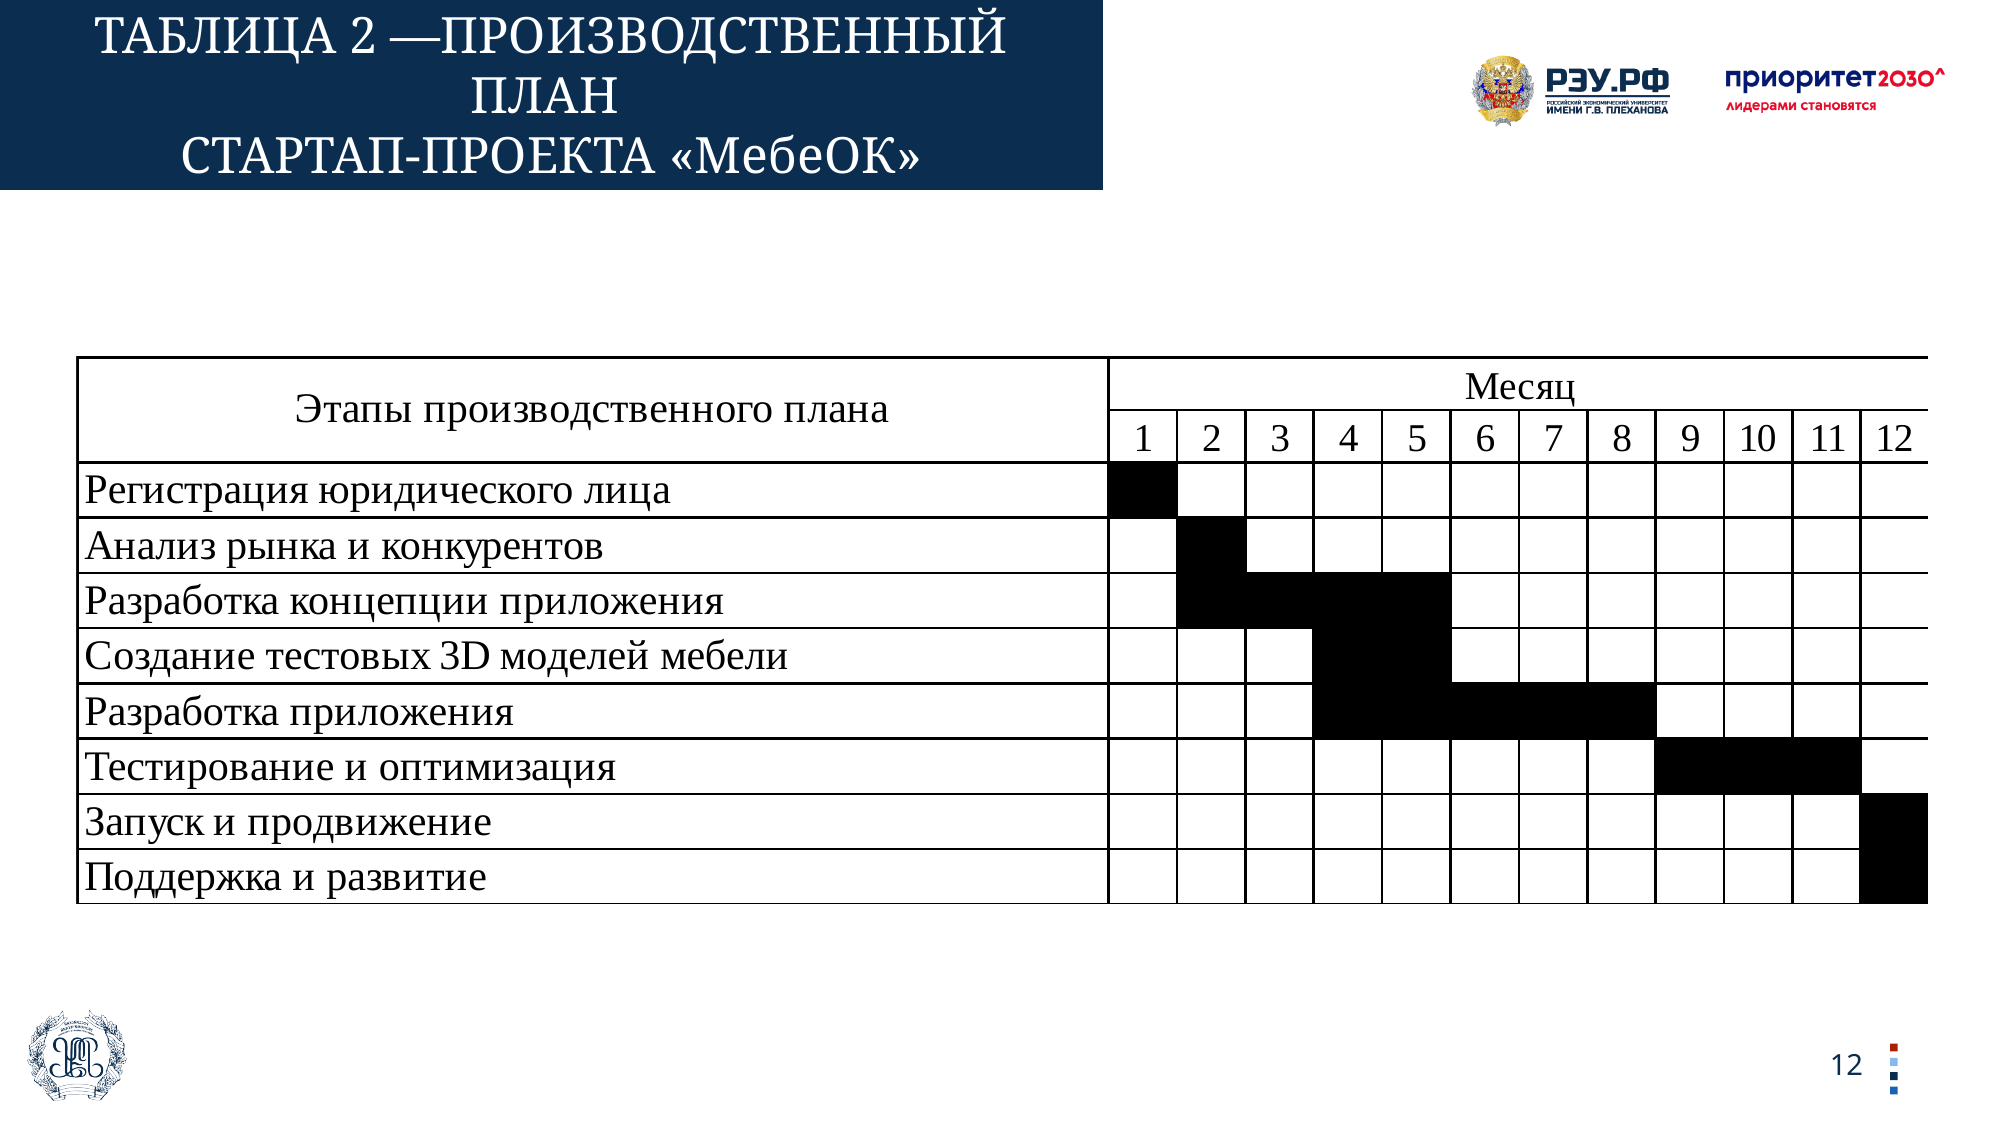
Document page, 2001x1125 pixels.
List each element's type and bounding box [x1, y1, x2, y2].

picture [0, 0, 1103, 190]
picture [1726, 68, 1945, 113]
picture [27, 1010, 127, 1101]
picture [76, 356, 1931, 906]
picture [1461, 31, 1680, 155]
